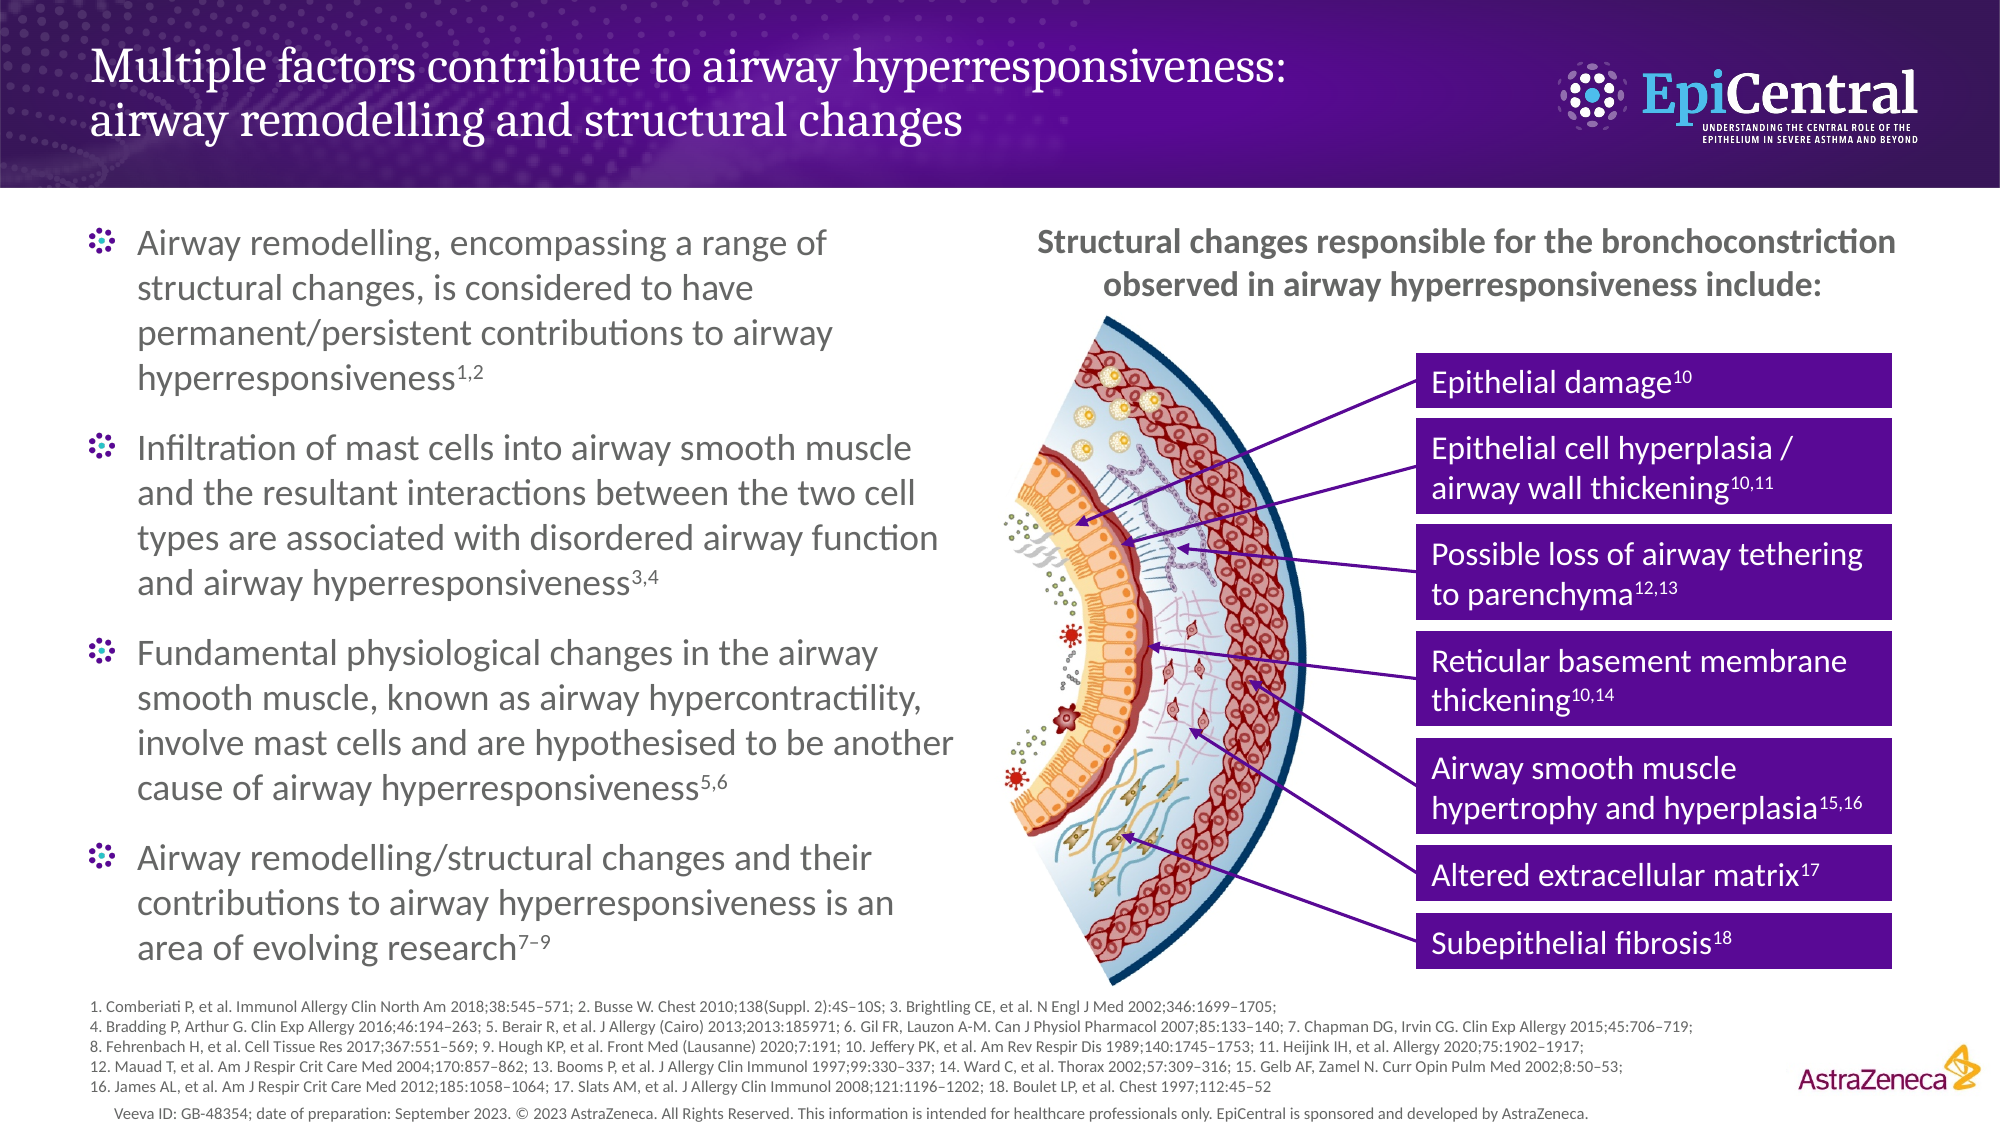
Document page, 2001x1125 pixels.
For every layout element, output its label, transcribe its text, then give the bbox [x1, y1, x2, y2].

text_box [1248, 680, 1417, 787]
text_box Subepithelial fibrosis18 [1416, 913, 1892, 969]
picture [893, 326, 1352, 1022]
text_box Airway smooth muscle hypertrophy and hyperplasia15,16 [1417, 738, 1892, 834]
text_box Possible loss of airway tethering to parenchyma12,13 [1416, 524, 1892, 620]
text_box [1147, 646, 1417, 680]
text_box Epithelial cell hyperplasia / airway wall thickening10,11 [1417, 418, 1892, 514]
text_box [1188, 727, 1417, 874]
picture [89, 637, 115, 664]
text_box Reticular basement membrane thickening10,14 [1416, 631, 1892, 726]
picture [0, 0, 2000, 188]
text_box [1176, 547, 1417, 573]
text_box Epithelial damage10 [1416, 353, 1892, 408]
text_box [1075, 380, 1417, 526]
picture [89, 432, 115, 459]
text_box Altered extracellular matrix17 [1417, 845, 1892, 901]
picture [89, 842, 115, 869]
list 1. Comberiati P, et al. Immunol Allergy Clin North Am 2018;38:545–571; 2. Busse W. Chest 2010;138(Suppl. 2):4S–10S; 3. Brightling CE, et al. N Engl J Med 2002;346:1699–1705; 4. Bradding P, Arthur G. Clin Exp Allergy 2016;46:194–263; 5. Berair R, et al. J Allergy (Cairo) 2013;2013:185971; 6. Gil FR, Lauzon A-M. Can J Physiol Pharmacol 2007;85:133–140; 7. Chapman DG, Irvin CG. Clin Exp Allergy 2015;45:706–719; 8. Fehrenbach H, et al. Cell Tissue Res 2017;367:551–569; 9. Hough KP, et al. Front Med (Lausanne) 2020;7:191; 10. Jeffery PK, et al. Am Rev Respir Dis 1989;140:1745–1753; 11. Heijink IH, et al. Allergy 2020;75:1902–1917; 12. Mauad T, et al. Am J Respir Crit Care Med 2004;170:857–862; 13. Booms P, et al. J Allergy Clin Immunol 1997;99:330–337; 14. Ward C, et al. Thorax 2002;57:309–316; 15. Gelb AF, Zamel N. Curr Opin Pulm Med 2002;8:50–53; 16. James AL, et al. Am J Respir Crit Care Med 2012;185:1058–1064; 17. Slats AM, et al. J Allergy Clin Immunol 2008;121:1196–1202; 18. Boulet LP, et al. Chest 1997;112:45–52 [89, 1022, 1837, 1096]
list Airway remodelling, encompassing a range of structural changes, is considered to have permanent/persistent contributions to airway hyperresponsiveness1,2 Infiltration of mast cells into airway smooth muscle and the resultant interactions between the two cell types are associated with disordered airway function and airway hyperresponsiveness3,4 Fundamental physiological changes in the airway smooth muscle, known as airway hypercontractility, involve mast cells and are hypothesised to be another cause of airway hyperresponsiveness5,6 Airway remodelling/structural changes and their contributions to airway hyperresponsiveness is an area of evolving research7–9 [89, 218, 976, 974]
text_box Veeva ID: GB-48354; date of preparation: September 2023. © 2023 AstraZeneca. All Rights Reserved. This information is intended for healthcare professionals only. EpiCentral is sponsored and developed by AstraZeneca. [99, 1095, 1610, 1125]
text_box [1121, 526, 1417, 545]
title Multiple factors contribute to airway hyperresponsiveness: airway remodelling and structural changes [89, 29, 1508, 148]
list Structural changes responsible for the bronchoconstriction observed in airway hyperresponsiveness include: [1024, 218, 1910, 974]
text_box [1121, 834, 1417, 942]
picture [89, 227, 115, 254]
picture [1786, 1029, 2000, 1109]
